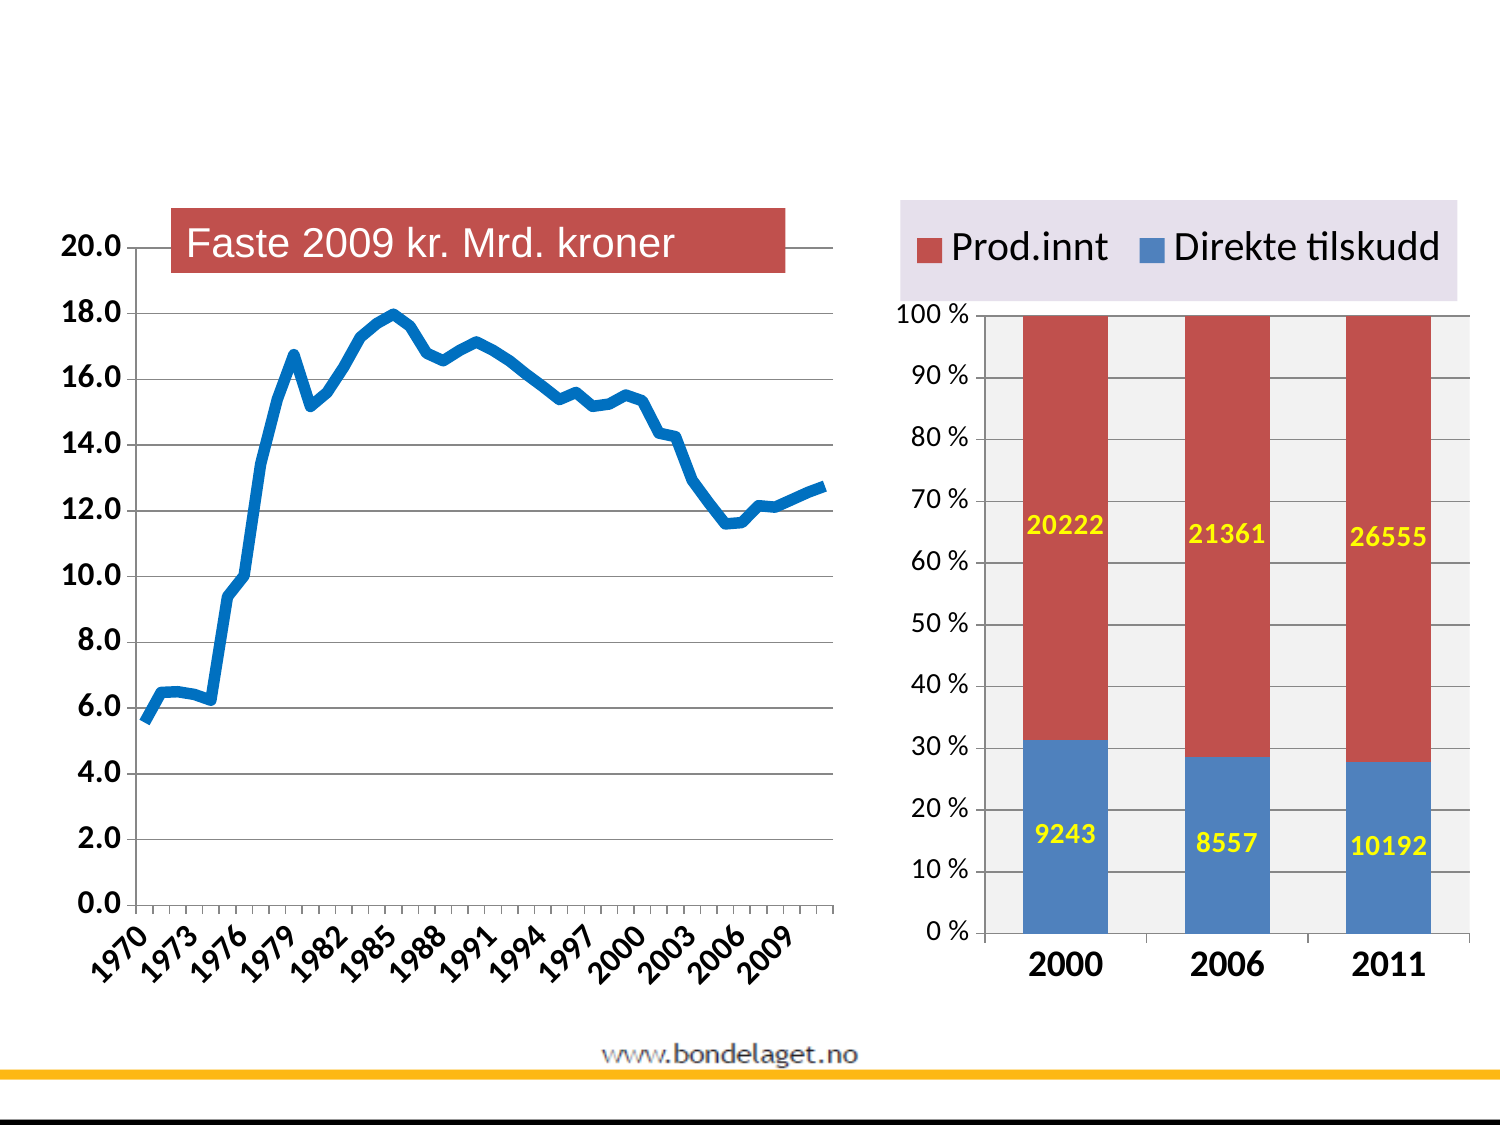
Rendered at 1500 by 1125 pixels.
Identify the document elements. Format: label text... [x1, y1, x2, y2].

picture [0, 1040, 1500, 1125]
title Budsjettoverføringer [0, 125, 339, 280]
chart [29, 172, 1471, 1047]
